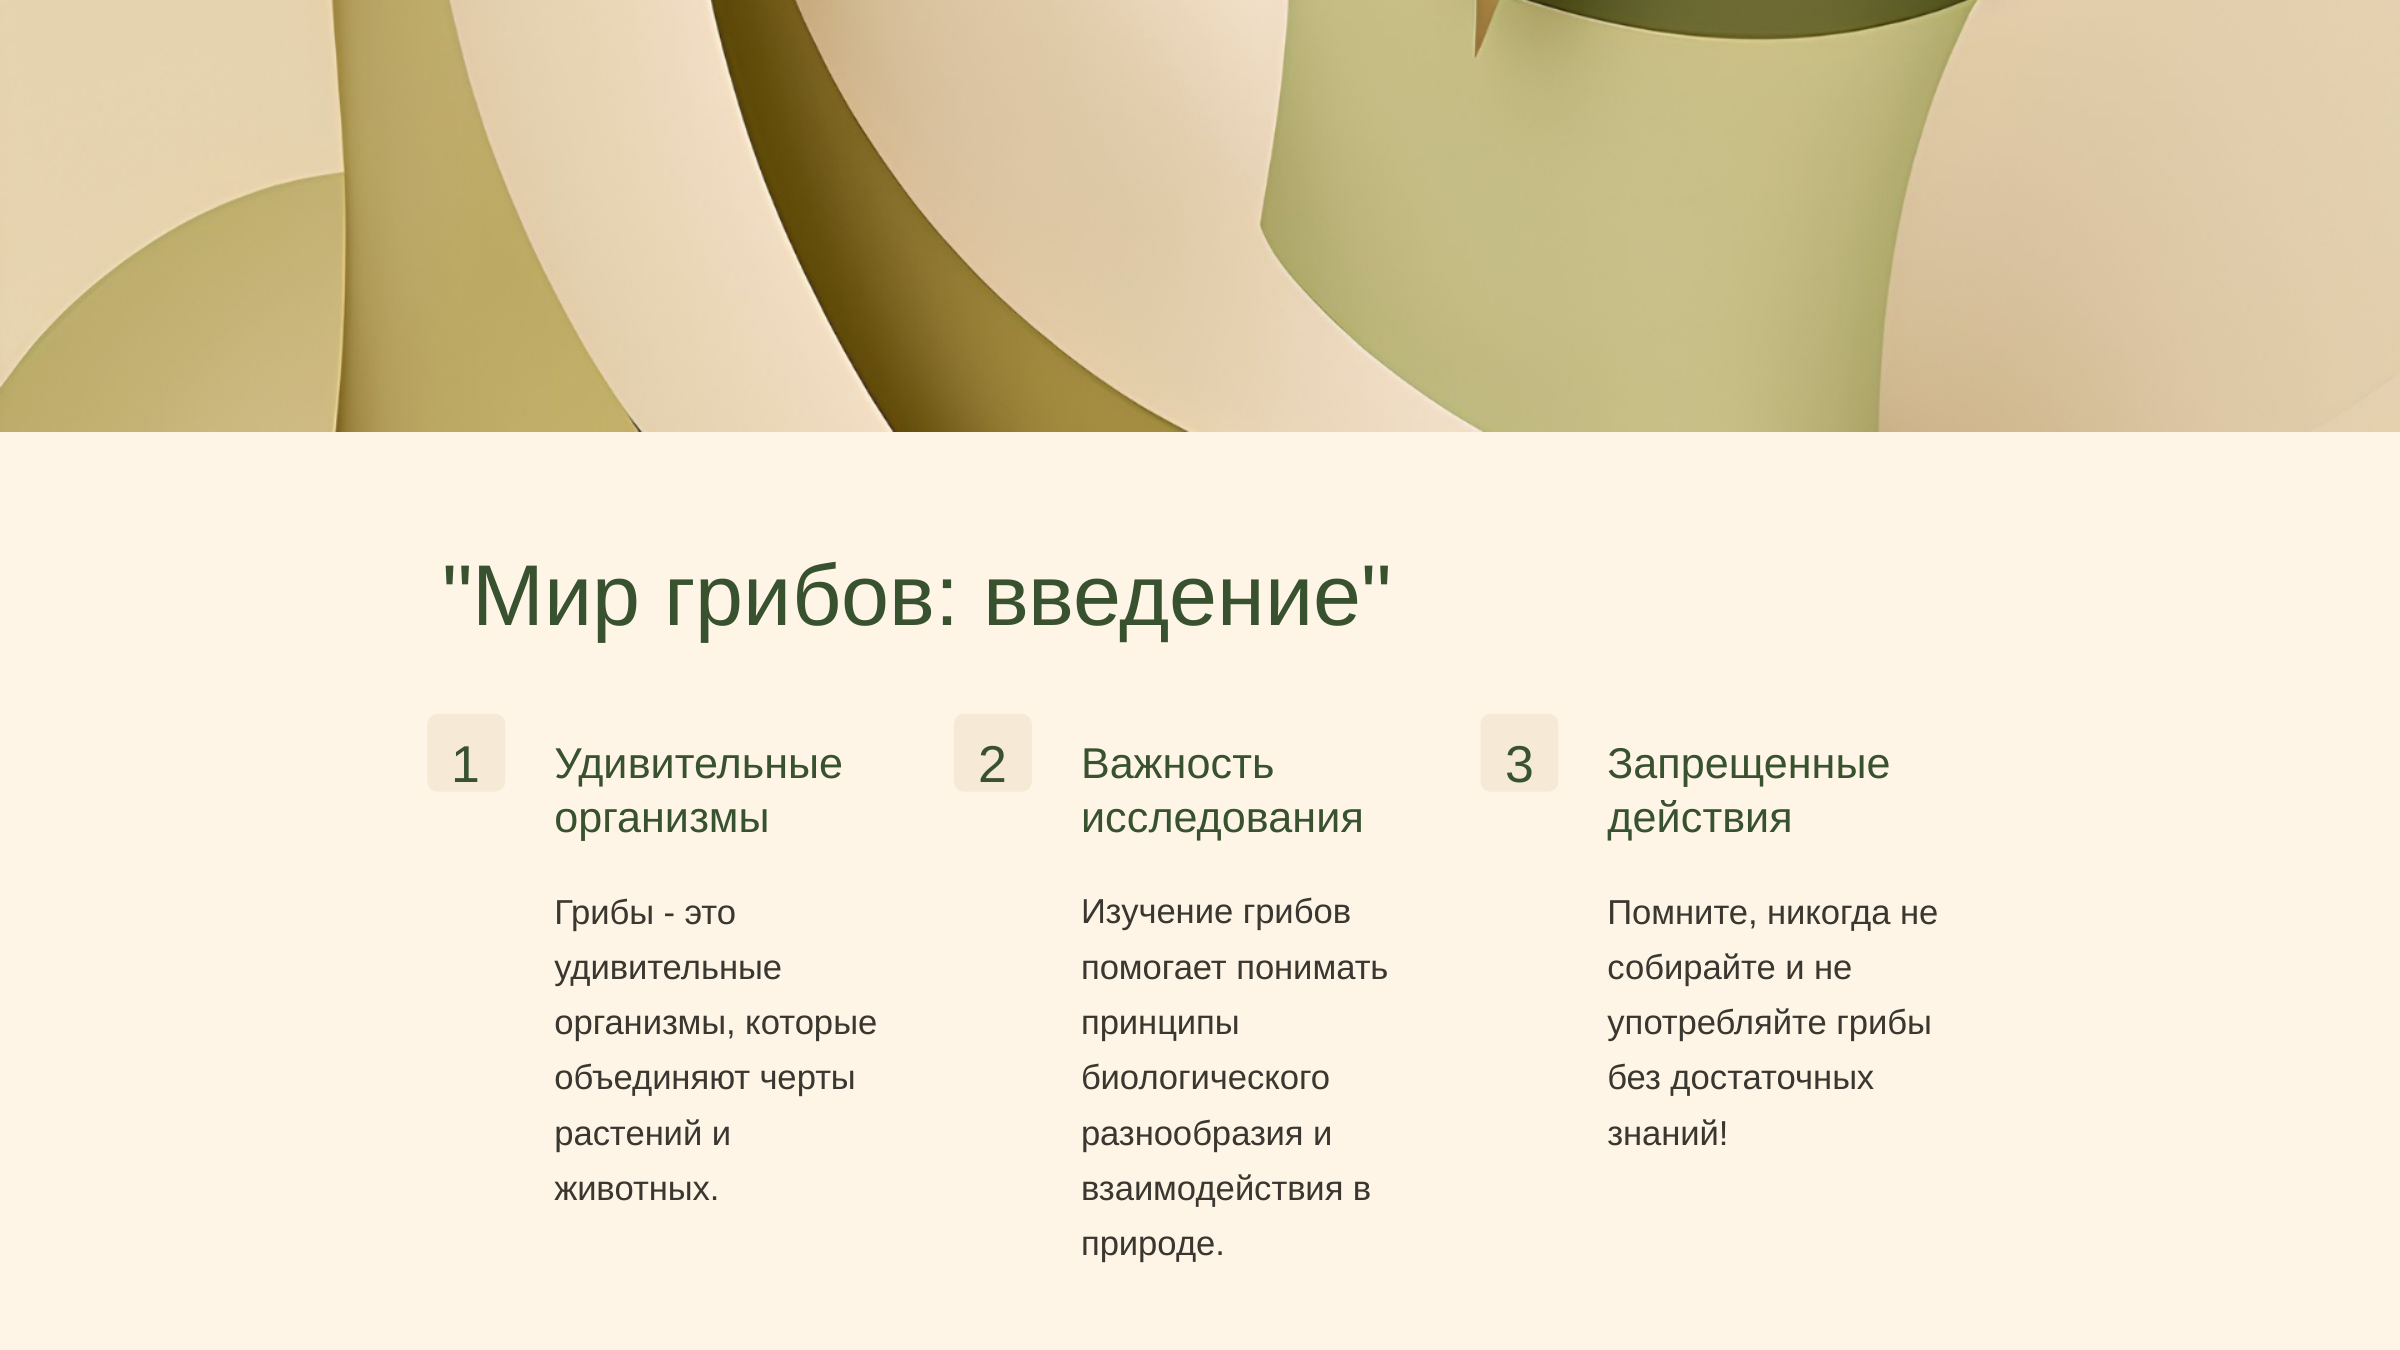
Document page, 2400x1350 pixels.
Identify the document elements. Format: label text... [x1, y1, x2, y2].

picture [0, 0, 2400, 432]
text_box Важность исследования [1066, 725, 1446, 834]
text_box "Мир грибов: введение" [427, 527, 1409, 636]
text_box 2 [979, 720, 1007, 786]
text_box Помните, никогда не собирайте и не употребляйте грибы без достаточных знаний! [1592, 868, 1973, 1090]
text_box [0, 432, 2400, 1350]
text_box Запрещенные действия [1592, 725, 1973, 834]
text_box Удивительные организмы [539, 725, 920, 834]
text_box Грибы - это удивительные организмы, которые объединяют черты растений и животных. [539, 868, 920, 1145]
text_box [953, 713, 1032, 792]
text_box 3 [1505, 720, 1534, 786]
text_box [427, 713, 506, 792]
text_box 1 [456, 720, 476, 786]
text_box Изучение грибов помогает понимать принципы биологического разнообразия и взаимодействия в природе. [1066, 868, 1446, 1256]
text_box [1480, 713, 1559, 792]
